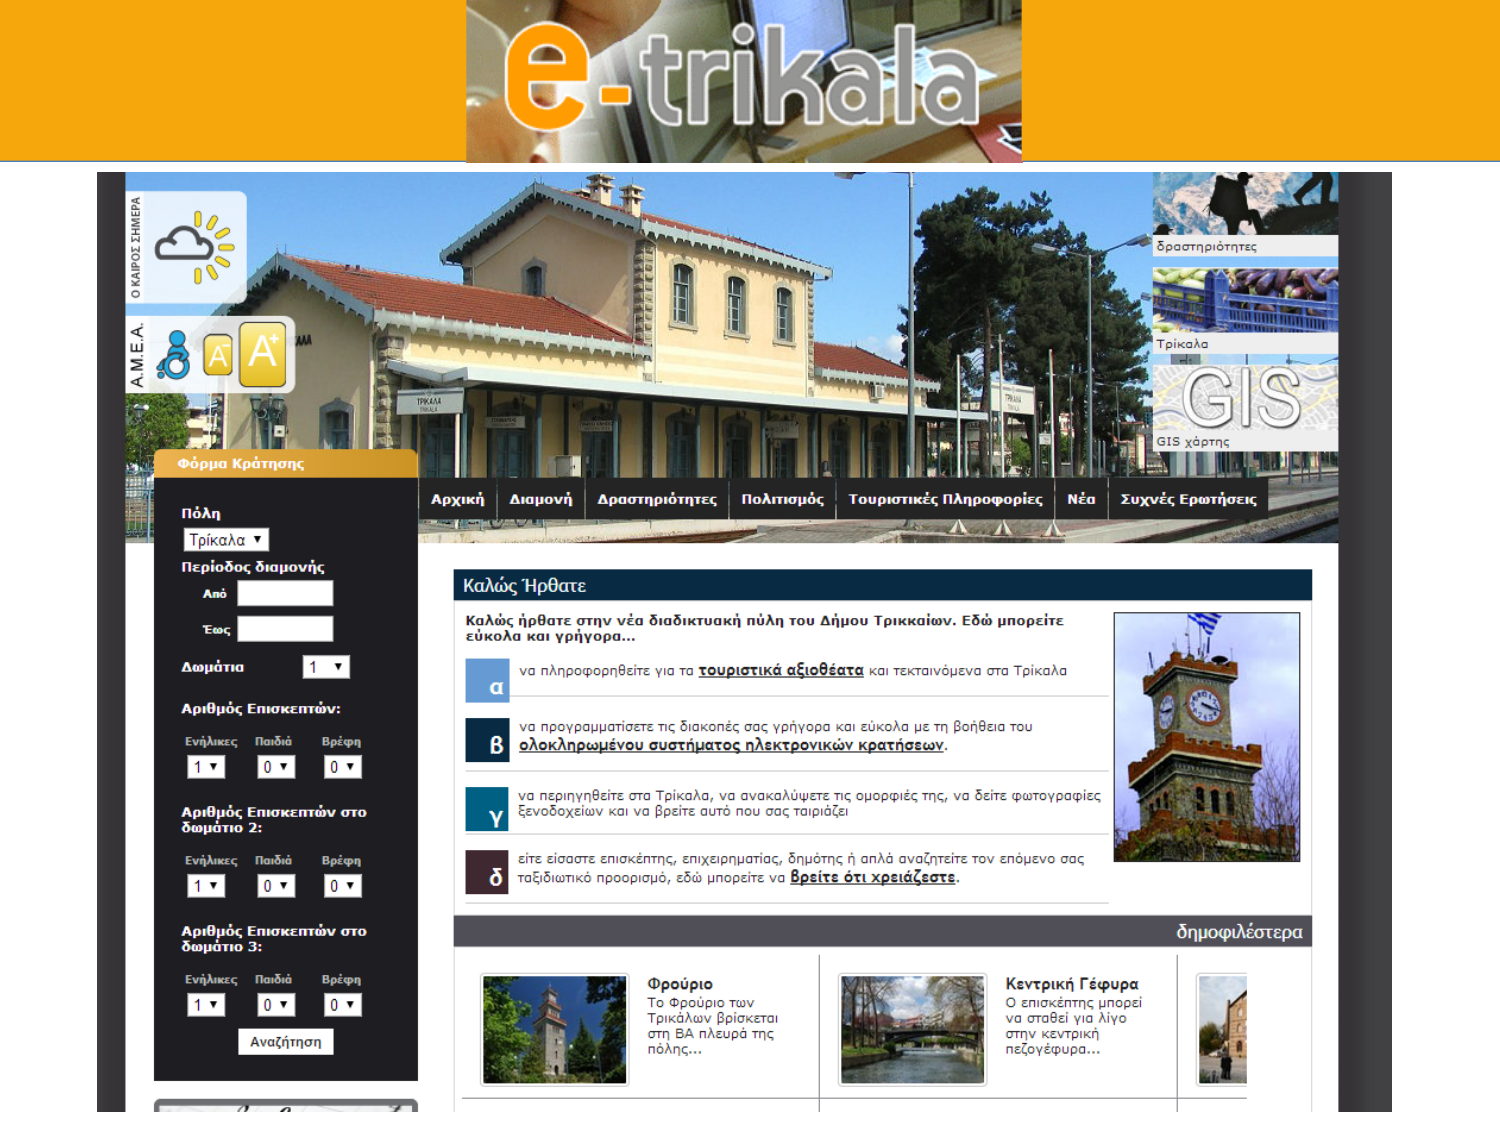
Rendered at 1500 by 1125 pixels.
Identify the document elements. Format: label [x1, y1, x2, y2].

picture [97, 172, 1392, 1112]
text_box [0, 0, 1500, 163]
